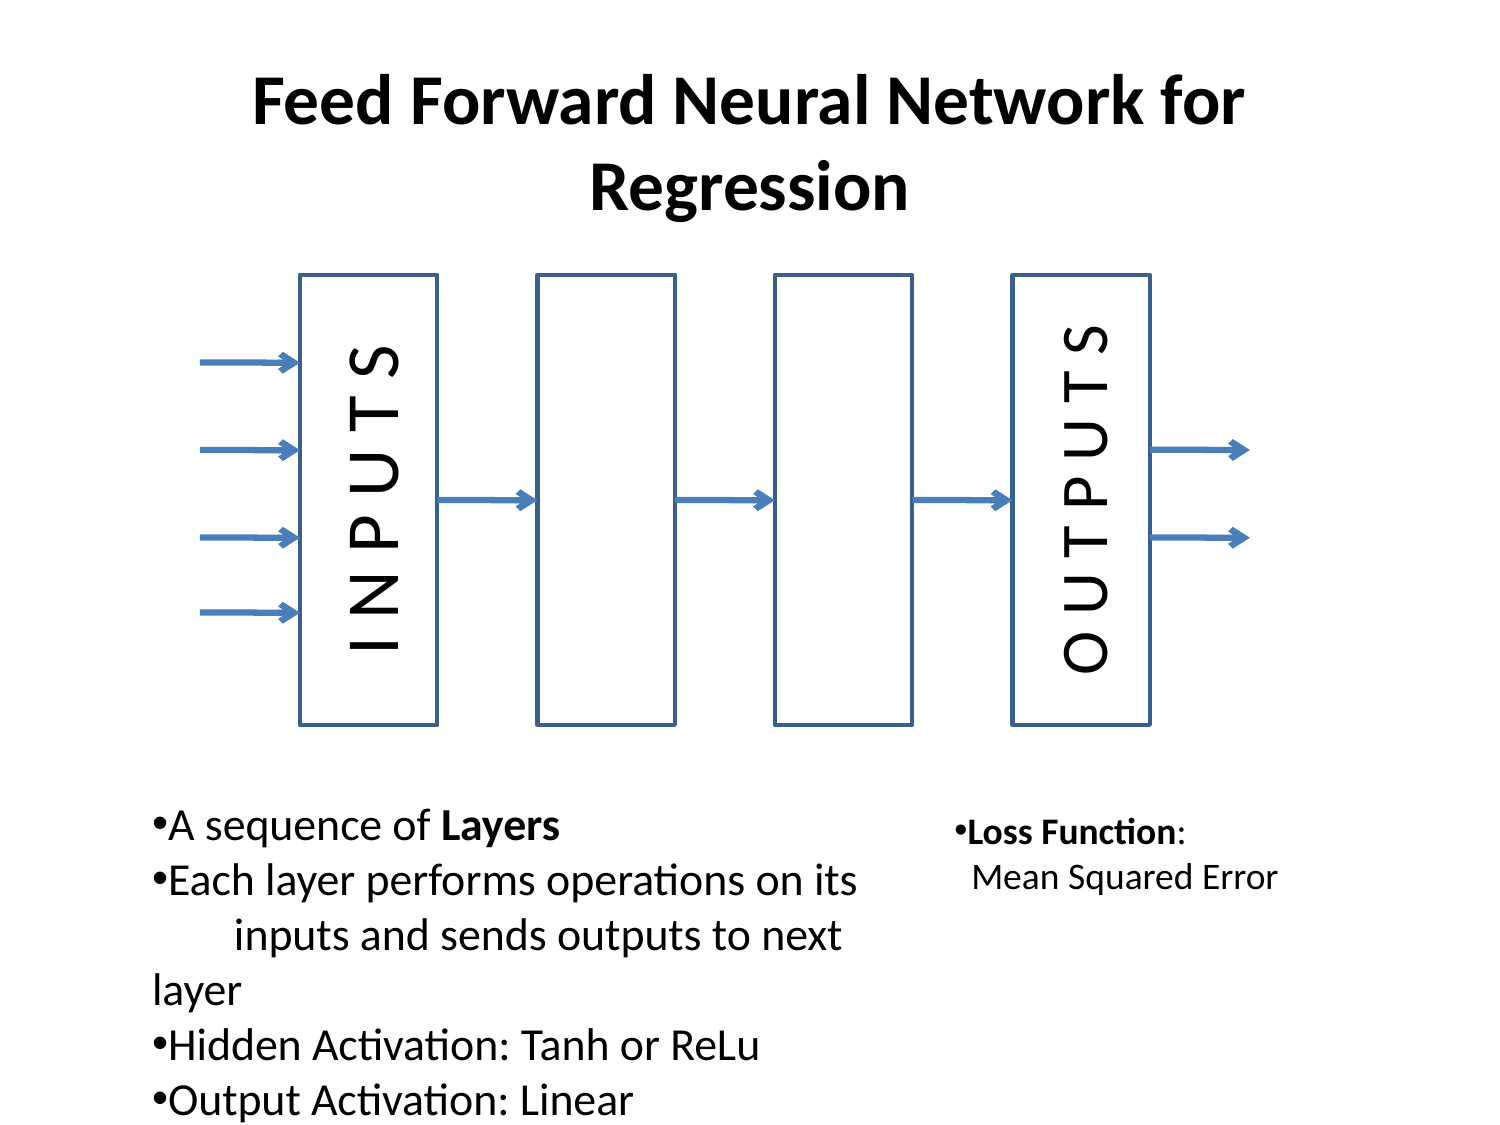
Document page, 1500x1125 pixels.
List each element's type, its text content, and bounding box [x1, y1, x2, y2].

text_box I N P U T S [298, 273, 439, 727]
title Feed Forward Neural Network for Regression [75, 45, 1425, 233]
text_box Loss Function: Mean Squared Error [939, 799, 1295, 905]
text_box A sequence of Layers Each layer performs operations on its inputs and sends outputs to next layer Hidden Activation: Tanh or ReLu Output Activation: Linear [137, 787, 888, 1125]
text_box [773, 273, 914, 727]
text_box O U T P U T S [1010, 273, 1152, 727]
text_box [535, 273, 677, 727]
